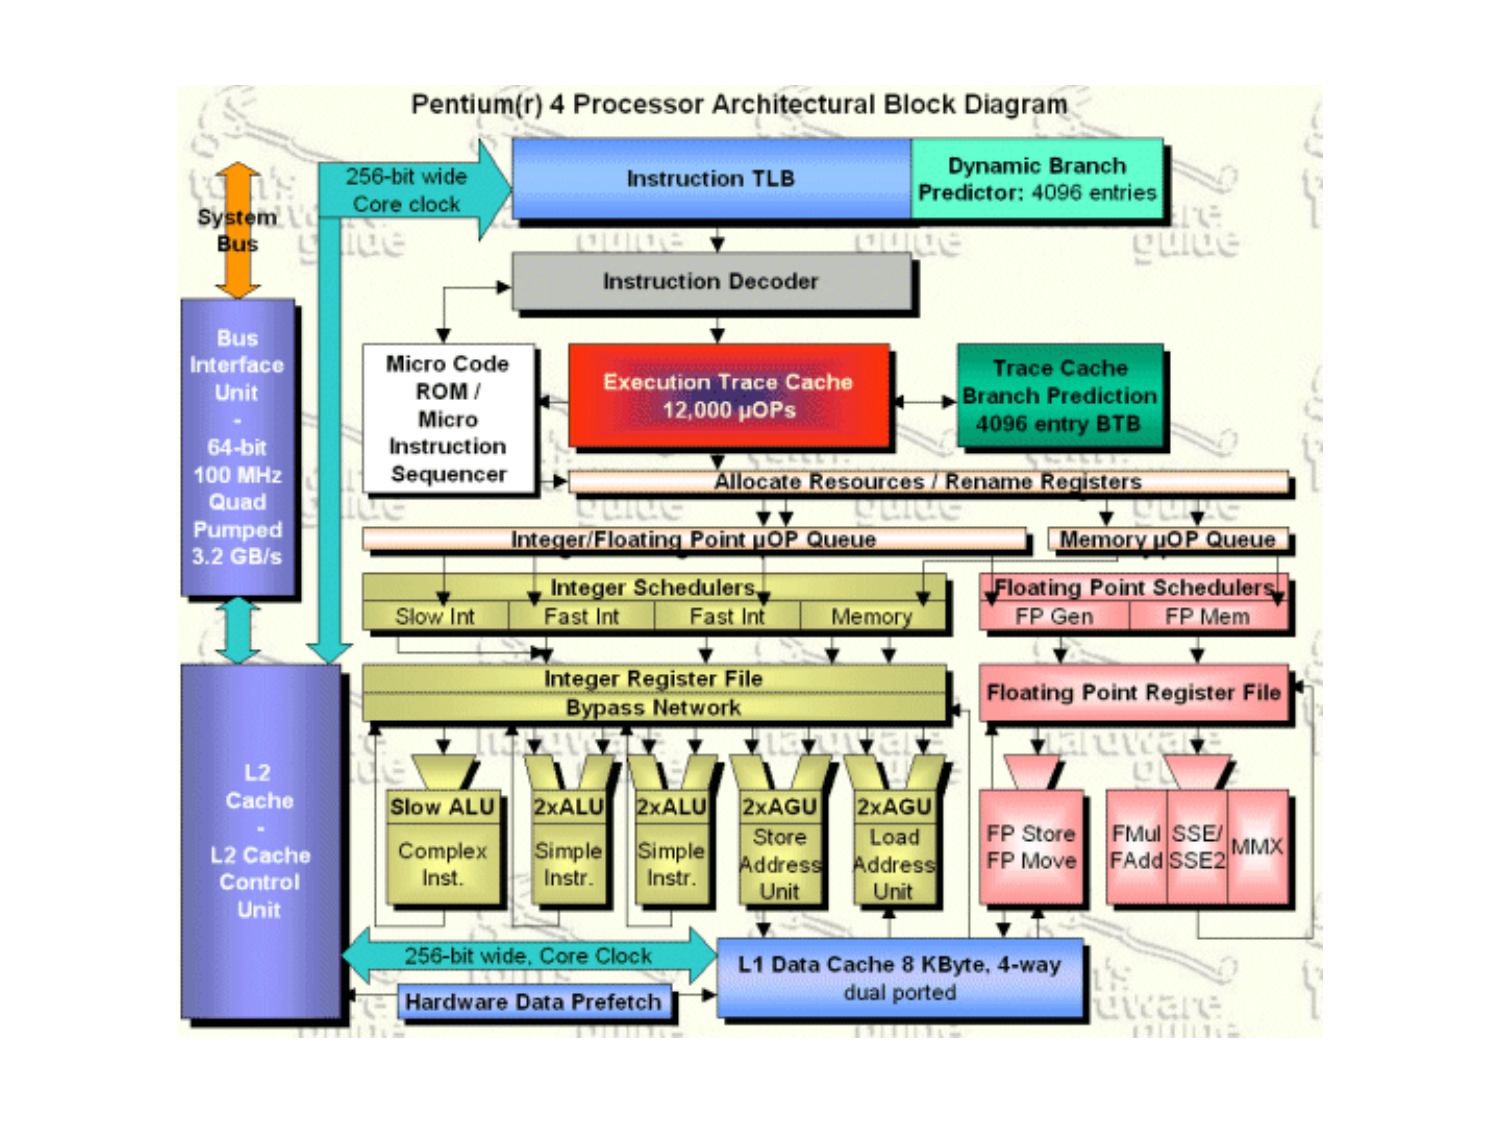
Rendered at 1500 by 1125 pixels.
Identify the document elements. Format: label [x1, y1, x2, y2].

picture [176, 85, 1324, 1038]
